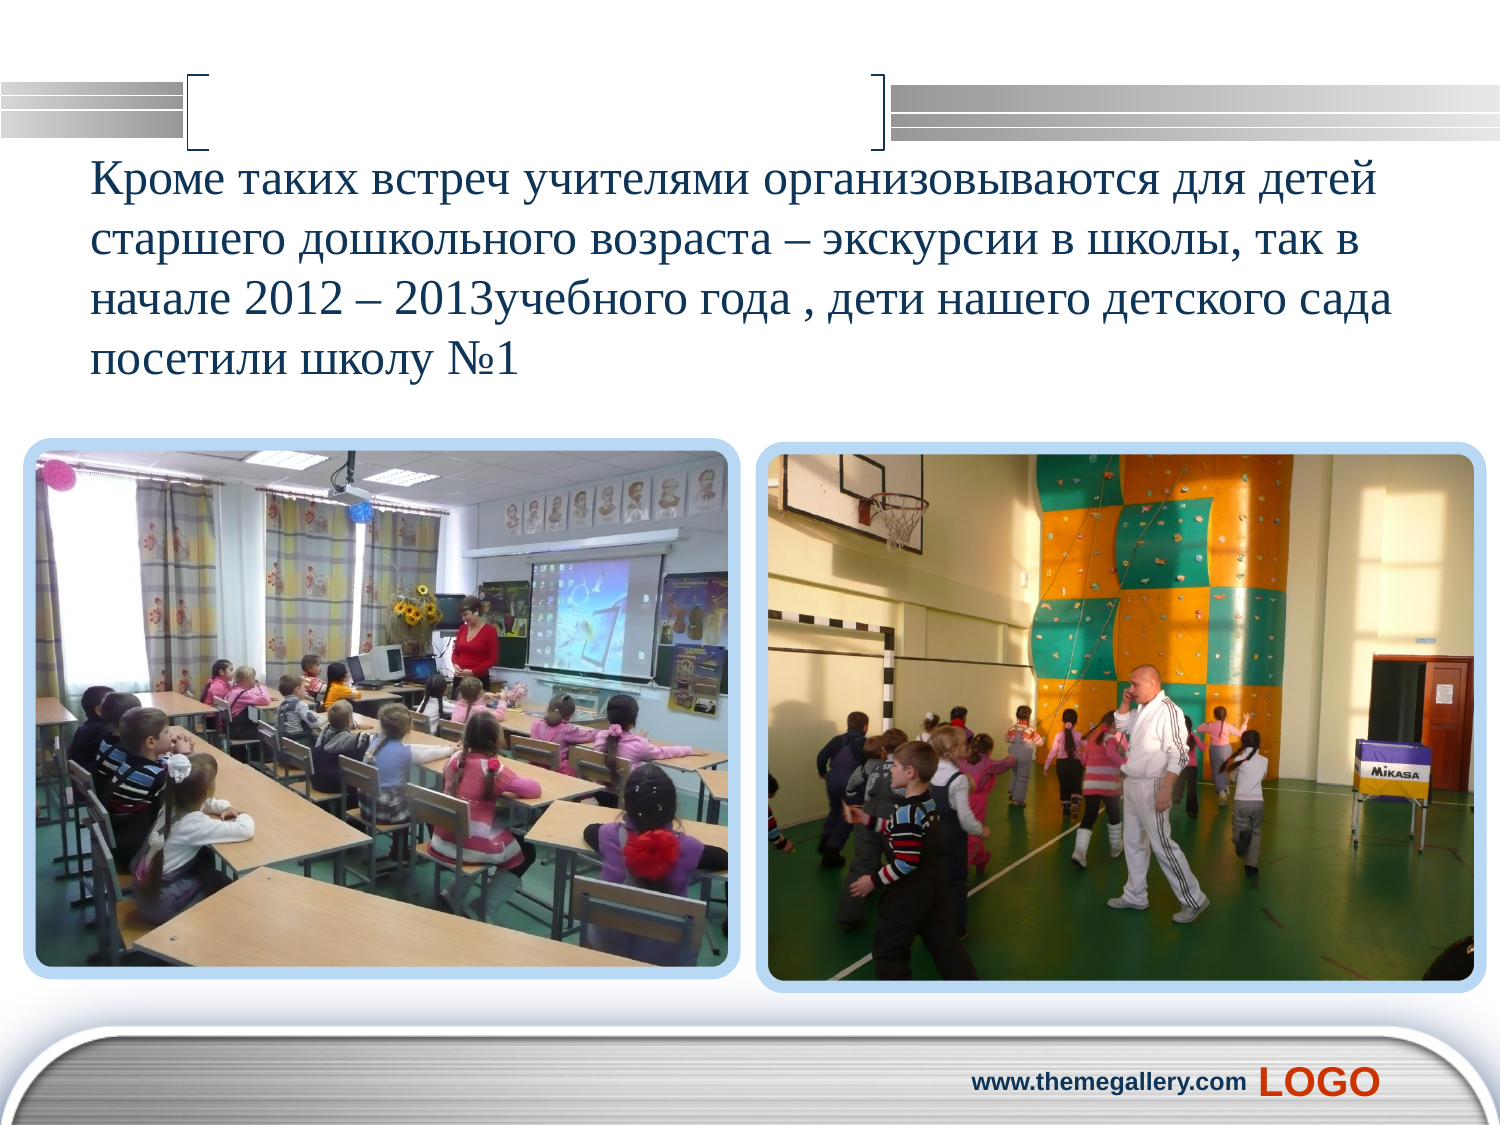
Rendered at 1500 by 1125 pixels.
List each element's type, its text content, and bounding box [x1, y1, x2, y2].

picture [0, 0, 1500, 1125]
footer www.themegallery.com [887, 1058, 1263, 1111]
list Кроме таких встреч учителями организовываются для детей старшего дошкольного возраста – экскурсии в школы, так в начале 2012 – 2013учебного года , дети нашего детского сада посетили школу №1 [75, 137, 1425, 1038]
